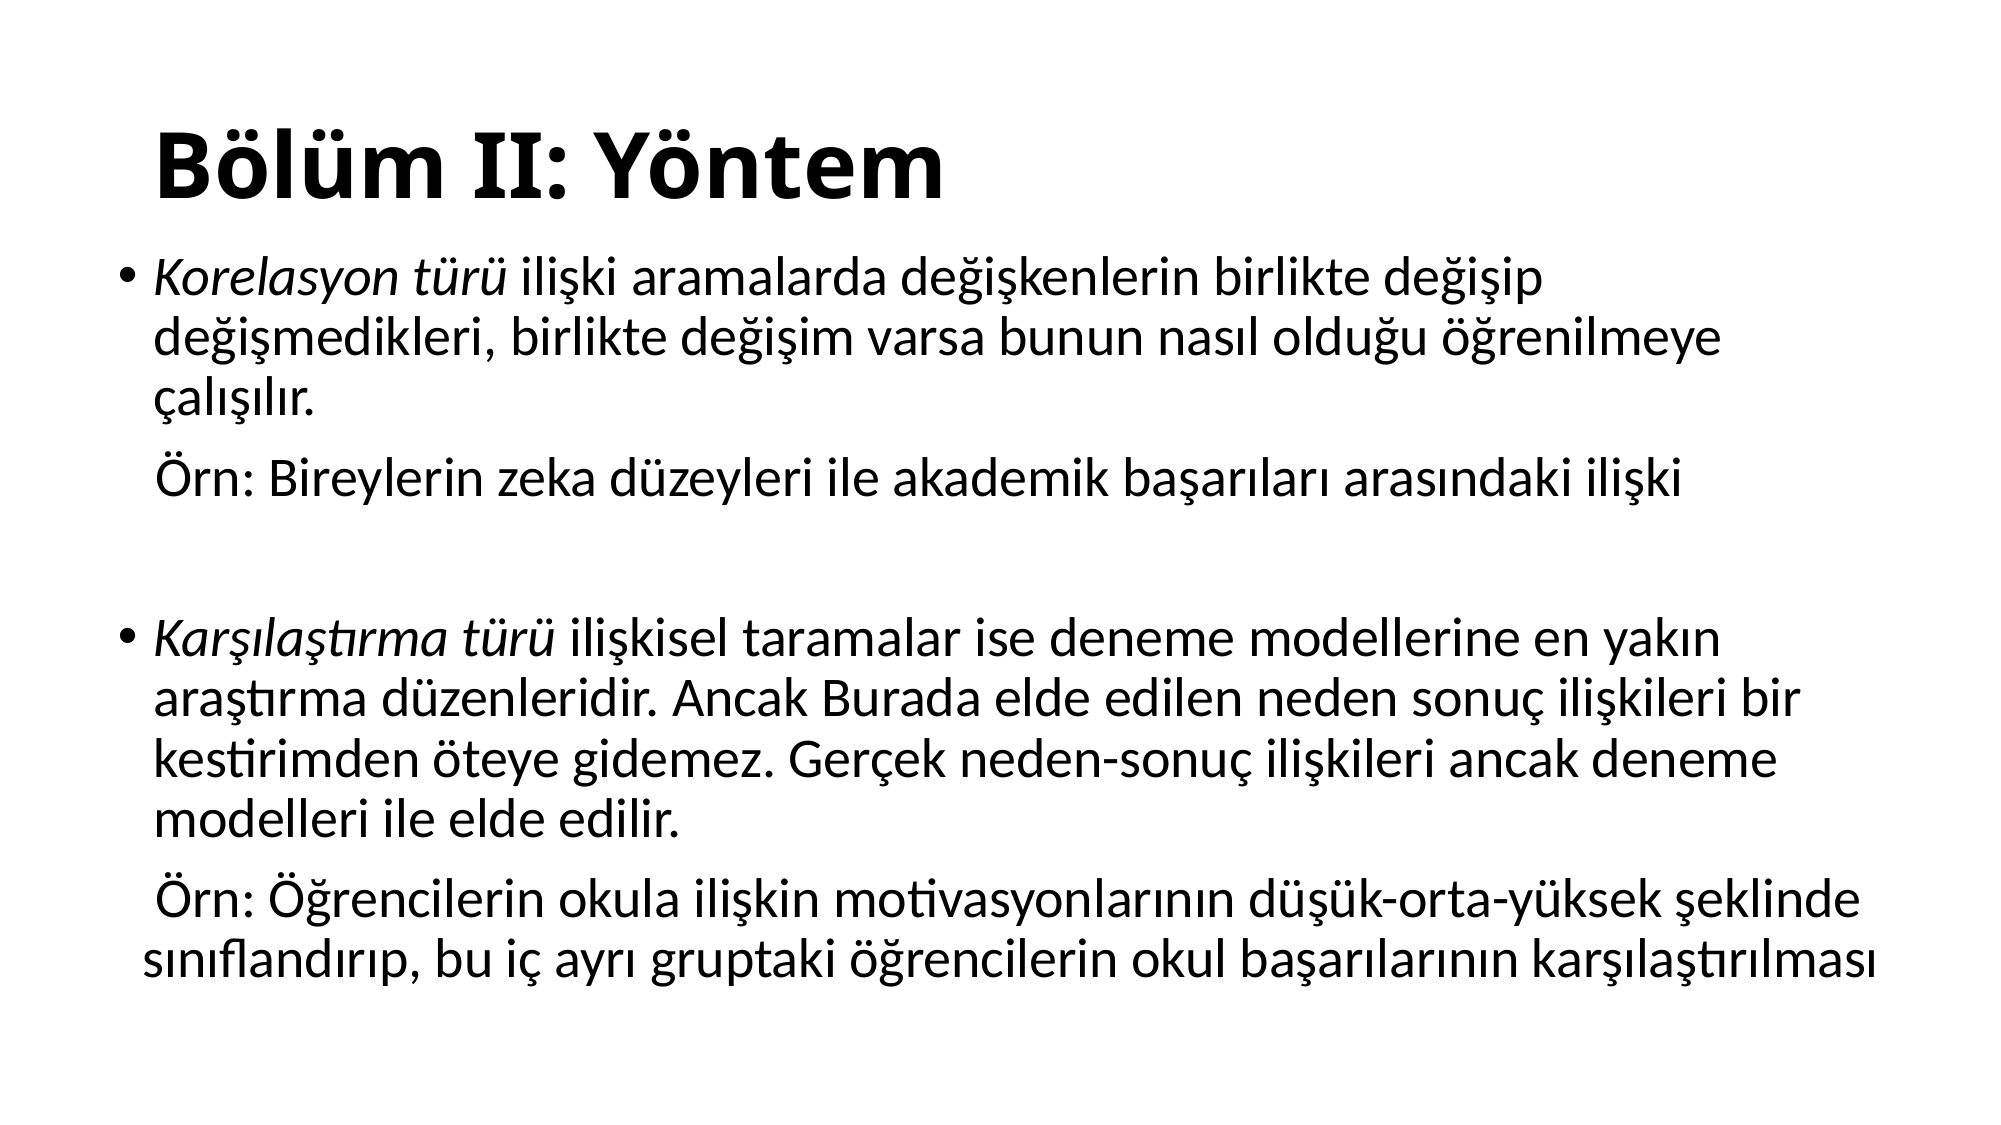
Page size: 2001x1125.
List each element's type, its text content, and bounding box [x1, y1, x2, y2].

list Korelasyon türü ilişki aramalarda değişkenlerin birlikte değişip değişmedikleri, birlikte değişim varsa bunun nasıl olduğu öğrenilmeye çalışılır. Örn: Bireylerin zeka düzeyleri ile akademik başarıları arasındaki ilişki Karşılaştırma türü ilişkisel taramalar ise deneme modellerine en yakın araştırma düzenleridir. Ancak Burada elde edilen neden sonuç ilişkileri bir kestirimden öteye gidemez. Gerçek neden-sonuç ilişkileri ancak deneme modelleri ile elde edilir. Örn: Öğrencilerin okula ilişkin motivasyonlarının düşük-orta-yüksek şeklinde sınıflandırıp, bu iç ayrı gruptaki öğrencilerin okul başarılarının karşılaştırılması [102, 239, 1897, 1066]
title Bölüm II: Yöntem [137, 59, 1863, 239]
